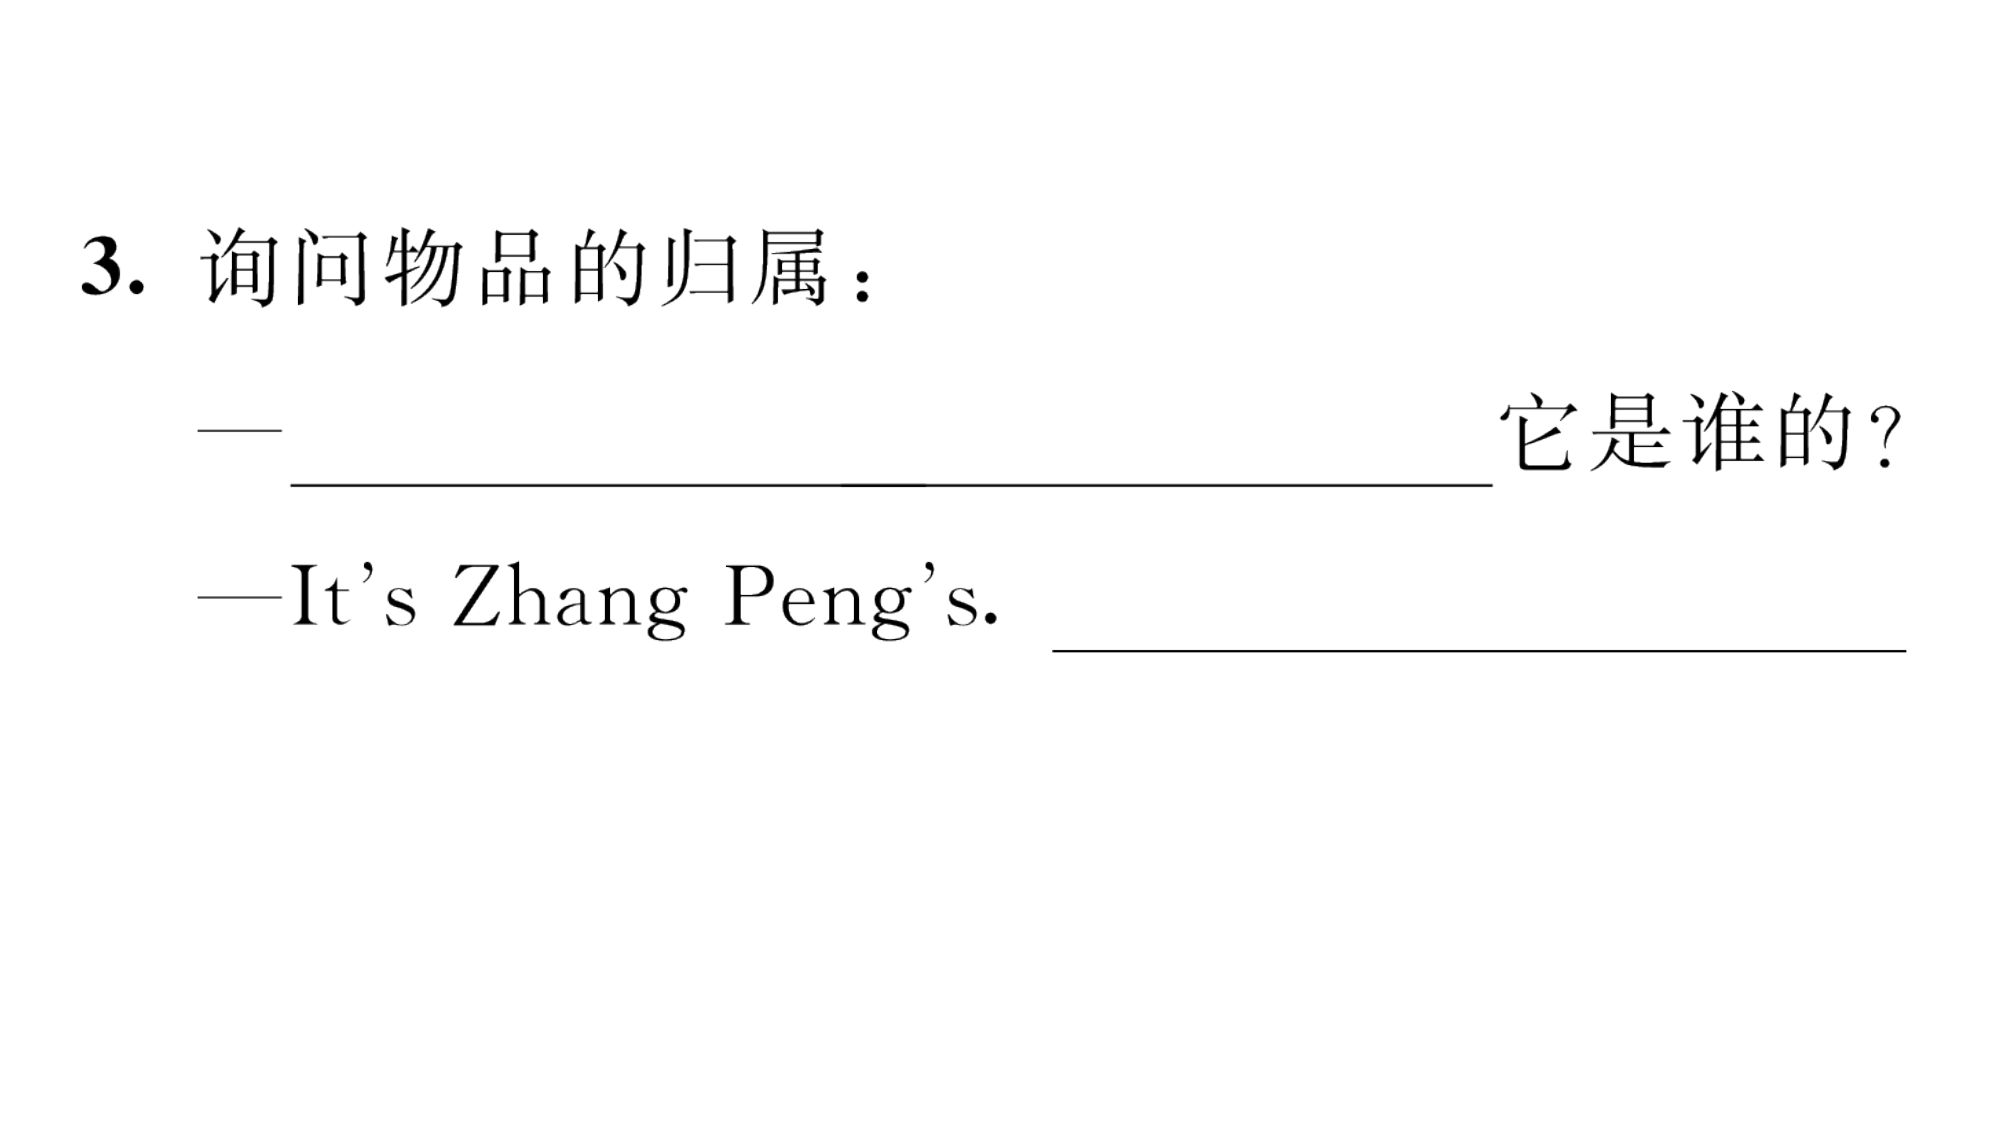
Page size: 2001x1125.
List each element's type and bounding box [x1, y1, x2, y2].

picture [75, 176, 1966, 679]
